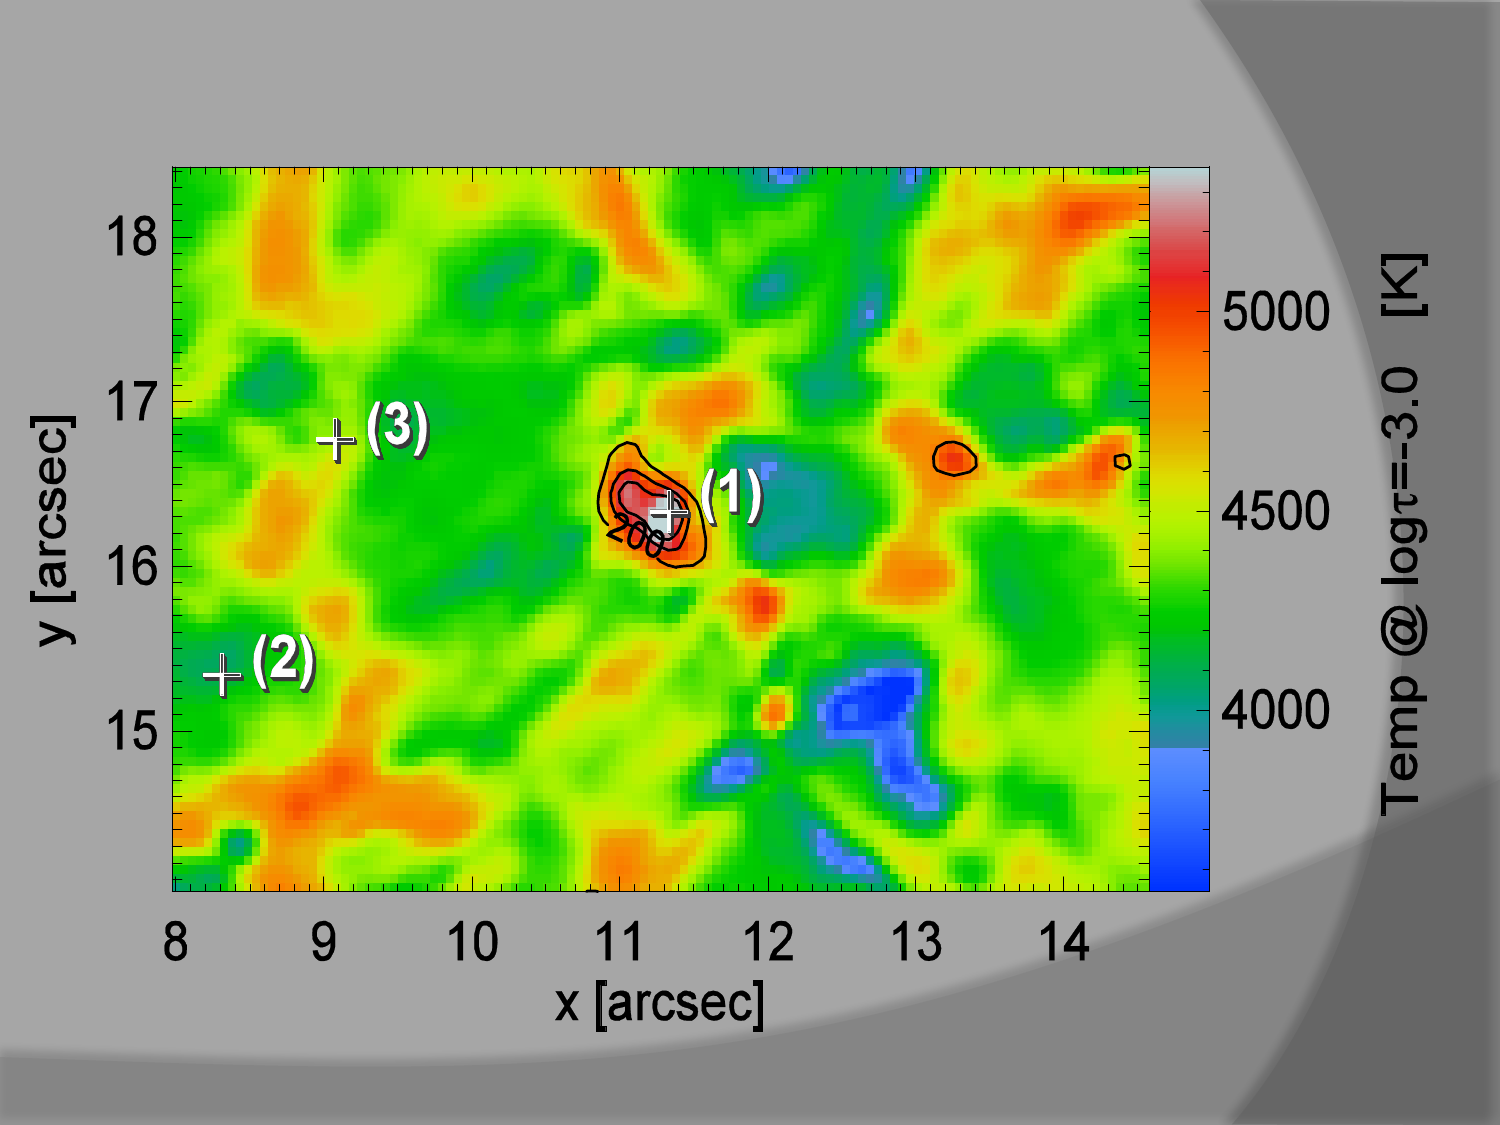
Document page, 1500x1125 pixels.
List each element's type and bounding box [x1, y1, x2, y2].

picture [0, 159, 1500, 1032]
